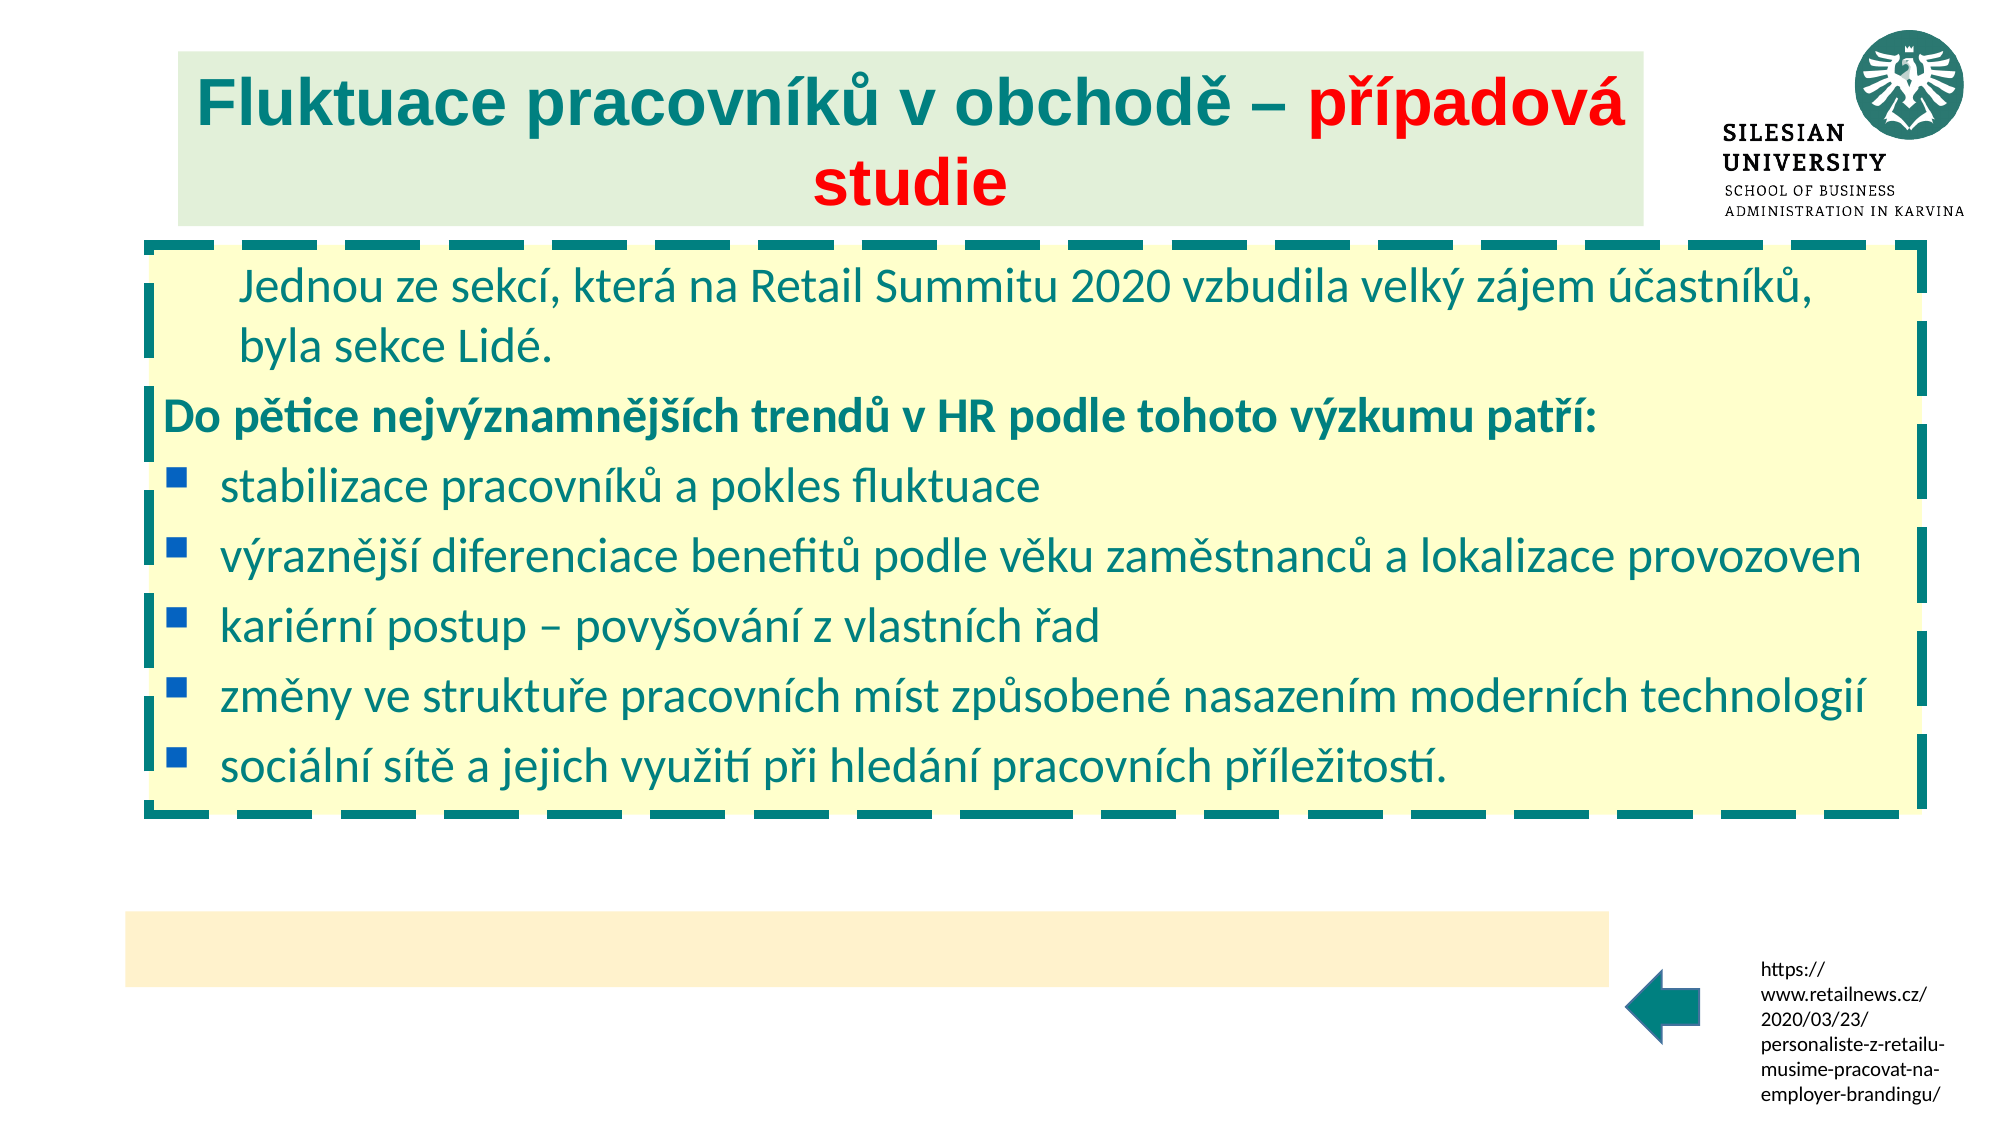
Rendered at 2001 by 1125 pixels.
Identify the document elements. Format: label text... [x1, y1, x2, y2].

text_box Fluktuace pracovníků v obchodě – případová studie [178, 51, 1644, 227]
picture [1723, 30, 1964, 216]
text_box [1624, 968, 1701, 1046]
text_box Jednou ze sekcí, která na Retail Summitu 2020 vzbudila velký zájem účastníků, byla sekce Lidé. Do pětice nejvýznamnějších trendů v HR podle tohoto výzkumu patří: stabilizace pracovníků a pokles fluktuace výraznější diferenciace benefitů podle věku zaměstnanců a lokalizace provozoven kariérní postup – povyšování z vlastních řad změny ve struktuře pracovních míst způsobené nasazením moderních technologií sociální sítě a jejich využití při hledání pracovních příležitostí. [148, 244, 1922, 815]
text_box https://www.retailnews.cz/2020/03/23/personaliste-z-retailu-musime-pracovat-na-employer-brandingu/ [1746, 948, 1978, 1114]
text_box [125, 911, 1609, 988]
